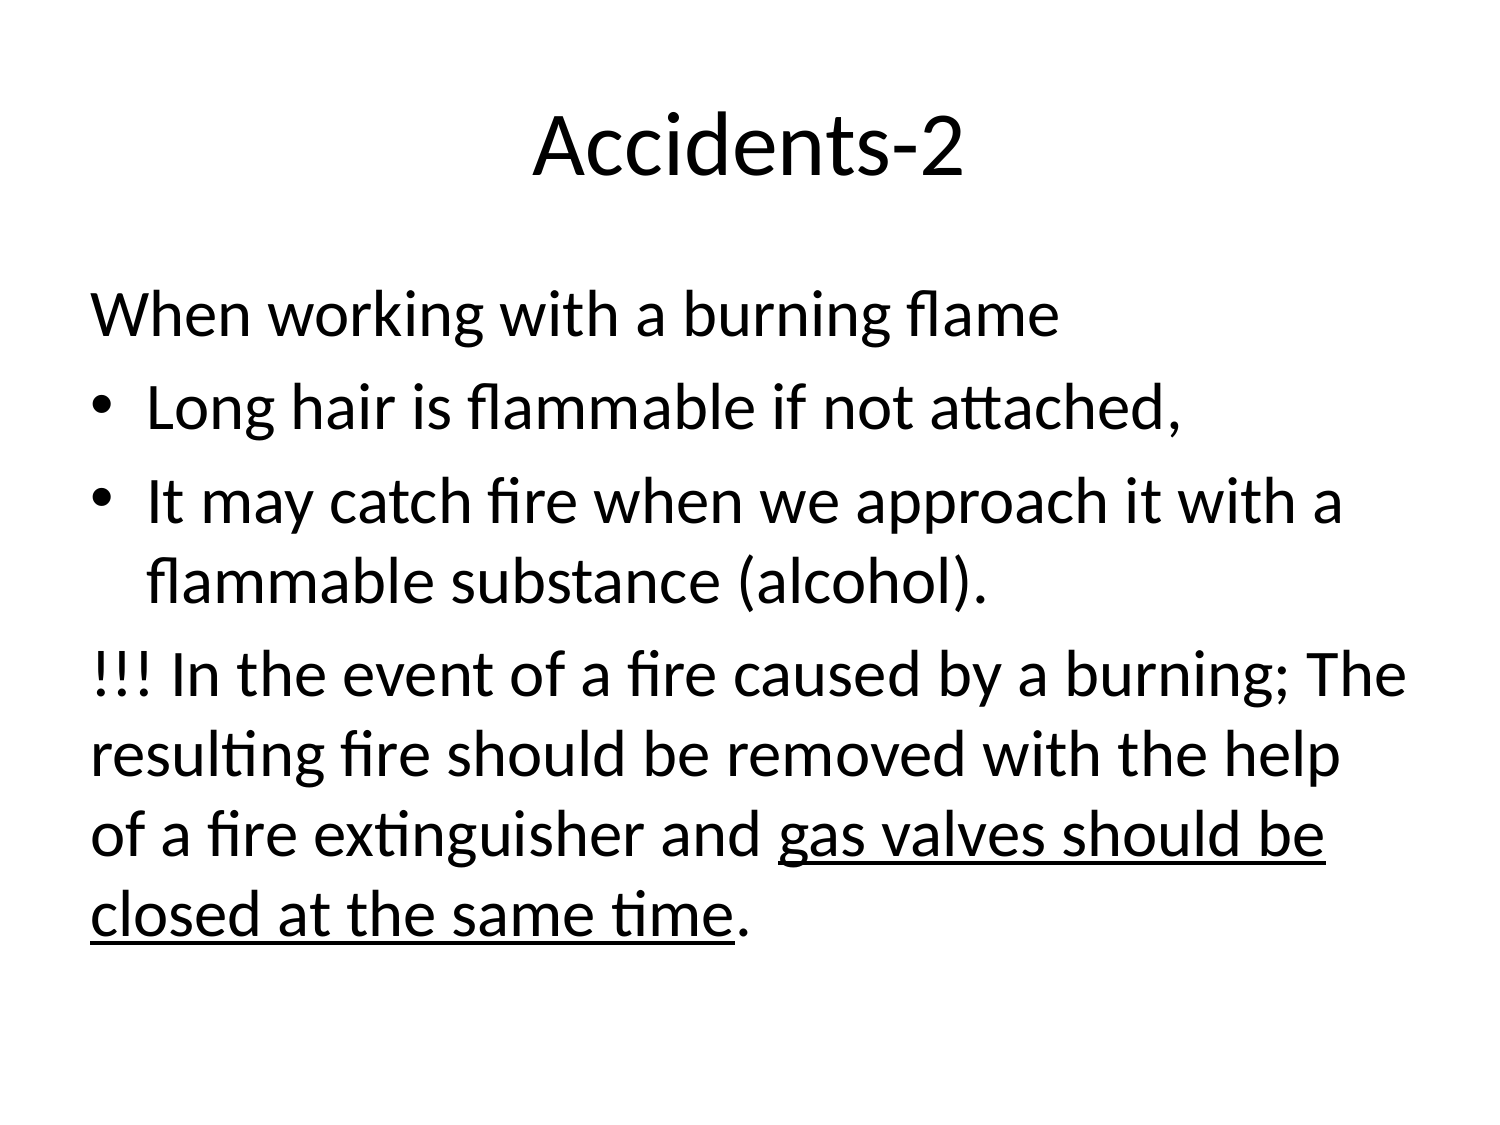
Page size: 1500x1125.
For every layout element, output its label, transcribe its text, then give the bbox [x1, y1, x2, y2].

list When working with a burning flame Long hair is flammable if not attached, It may catch fire when we approach it with a flammable substance (alcohol). !!! In the event of a fire caused by a burning; The resulting fire should be removed with the help of a fire extinguisher and gas valves should be closed at the same time. [75, 262, 1425, 1005]
title Accidents-2 [75, 45, 1425, 233]
